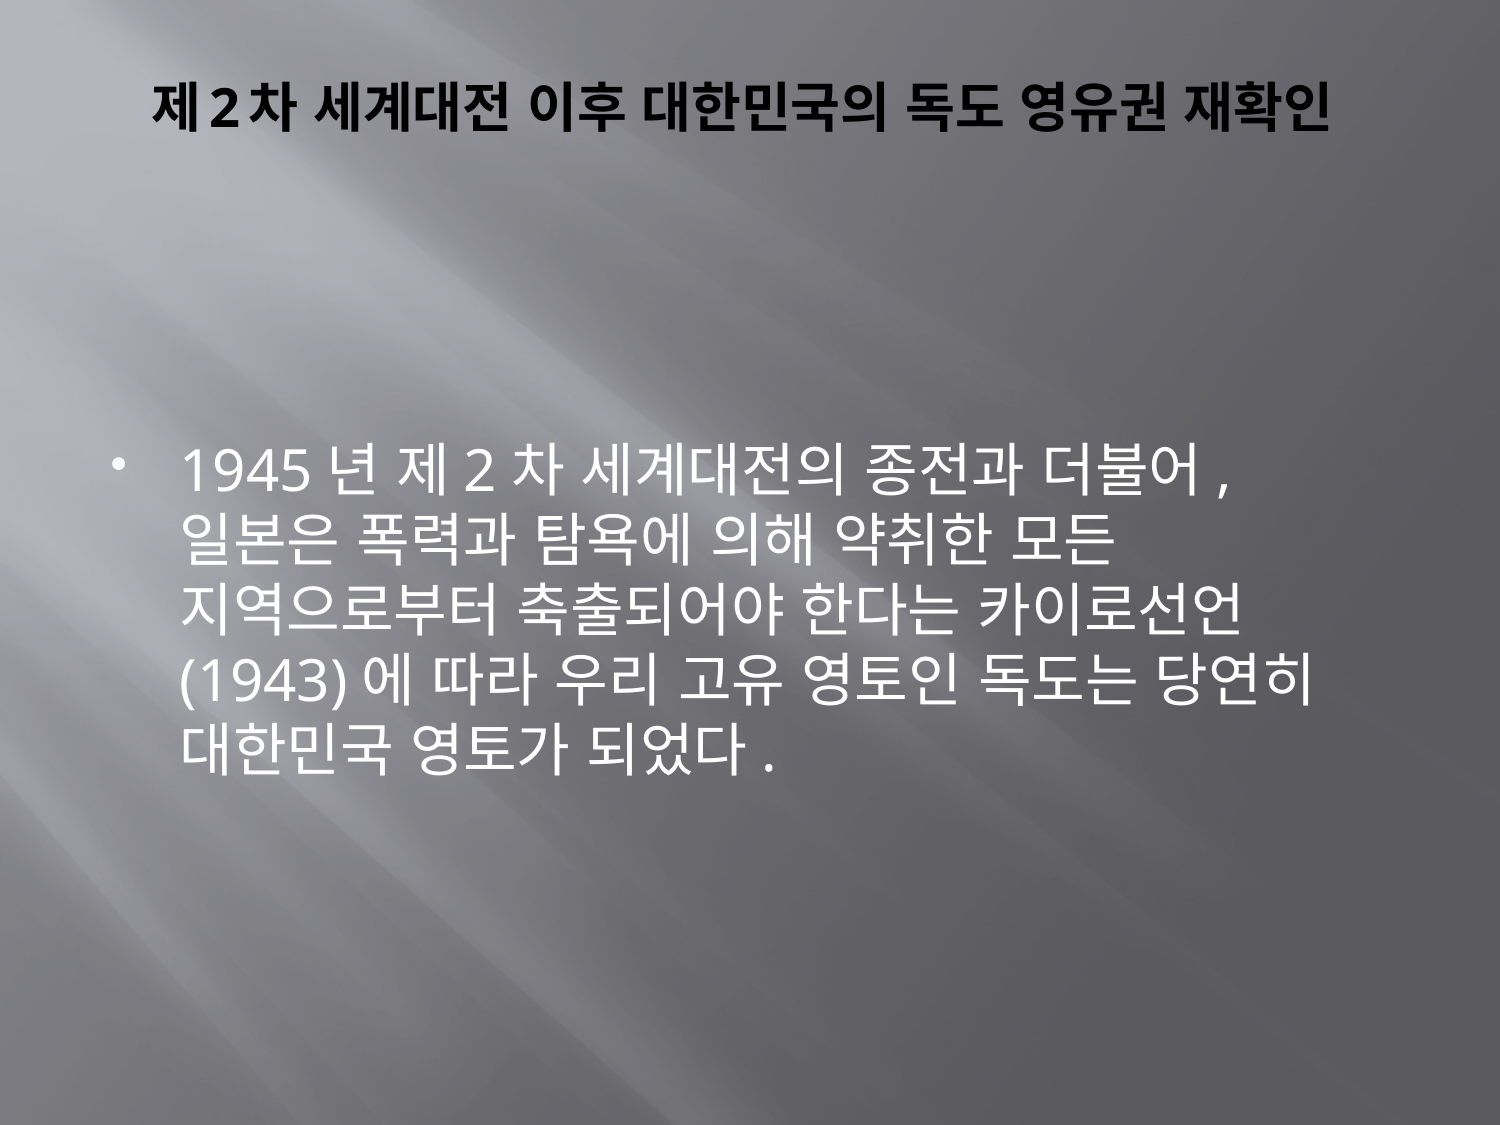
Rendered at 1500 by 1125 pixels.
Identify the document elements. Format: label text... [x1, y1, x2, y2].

title 제2차 세계대전 이후 대한민국의 독도 영유권 재확인 [75, 45, 1425, 233]
list 1945년 제2차 세계대전의 종전과 더불어, 일본은 폭력과 탐욕에 의해 약취한 모든 지역으로부터 축출되어야 한다는 카이로선언(1943)에 따라 우리 고유 영토인 독도는 당연히 대한민국 영토가 되었다. [75, 262, 1425, 1035]
